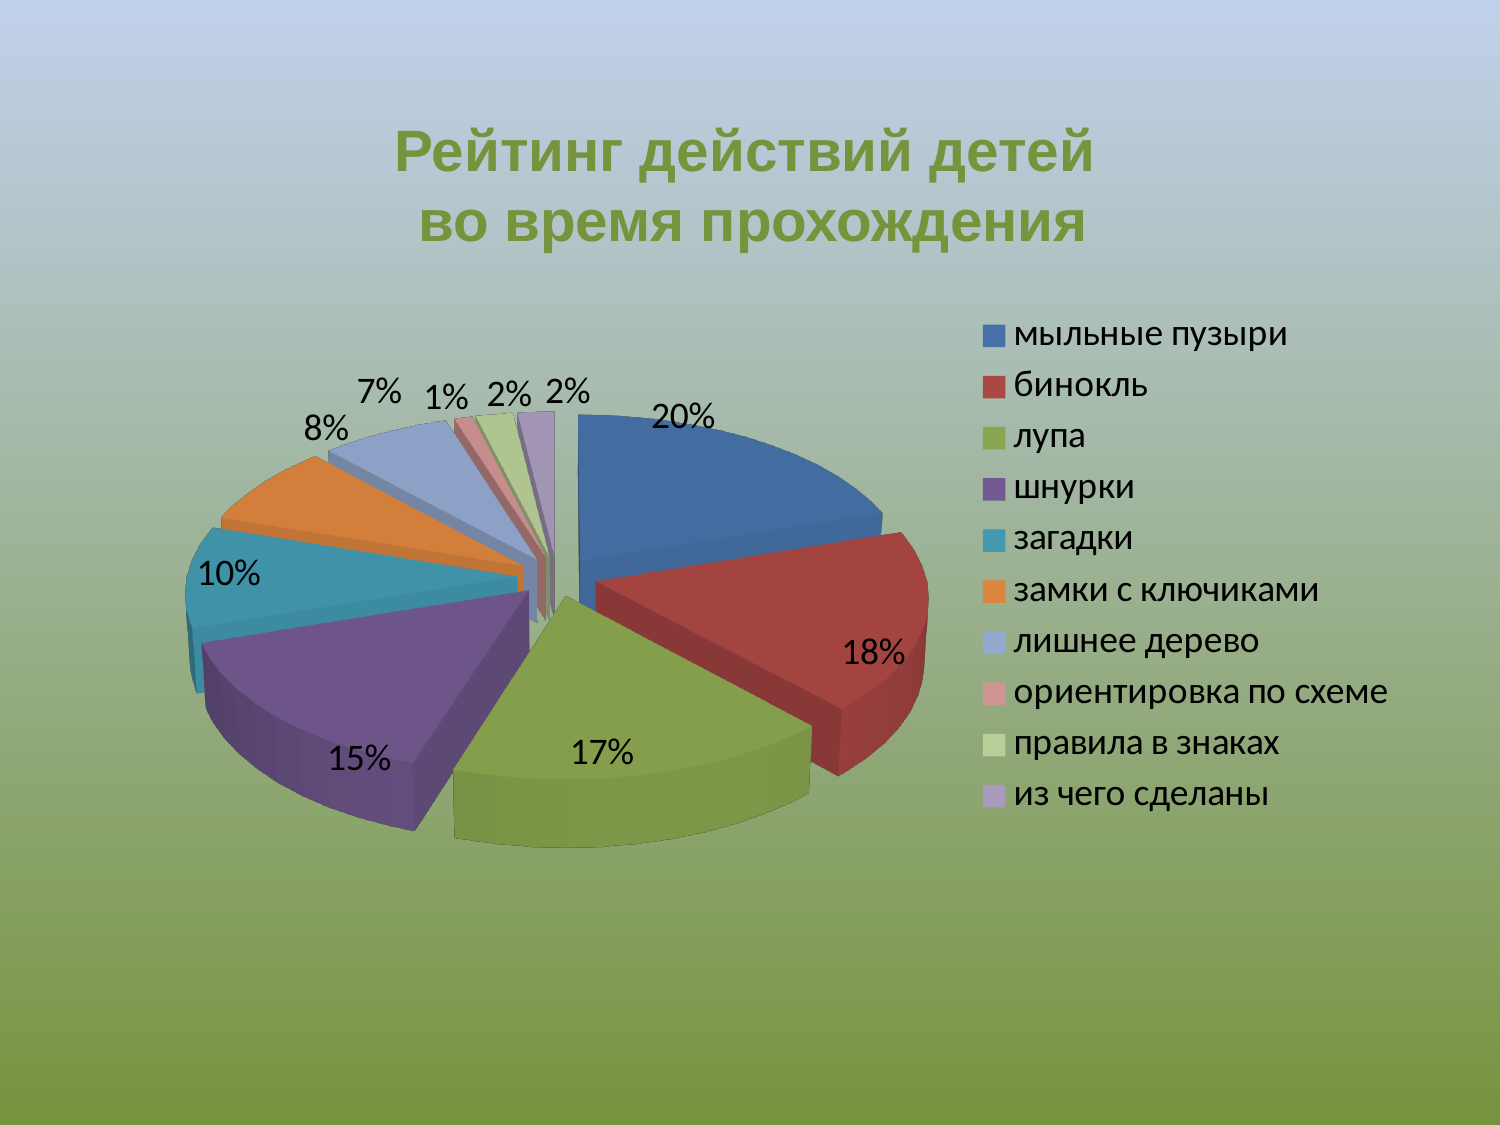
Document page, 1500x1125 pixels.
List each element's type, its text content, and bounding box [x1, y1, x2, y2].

text_box Рейтинг действий детей во время прохождения [379, 105, 1127, 174]
chart [0, 175, 1460, 1067]
